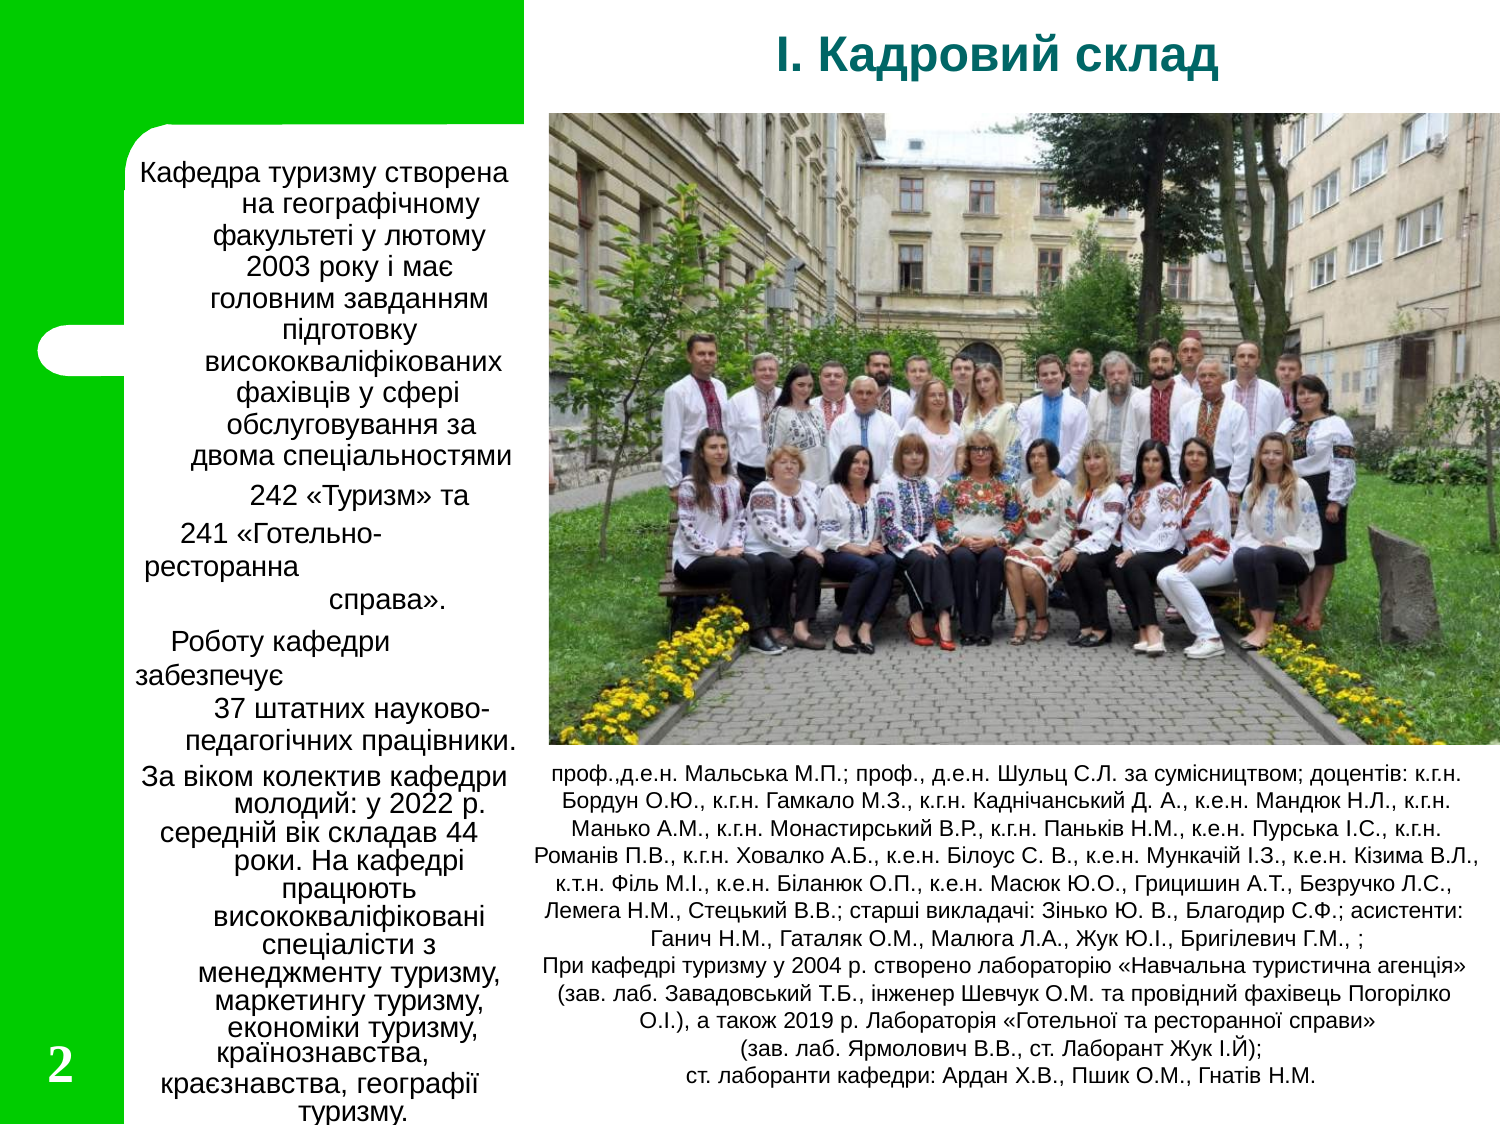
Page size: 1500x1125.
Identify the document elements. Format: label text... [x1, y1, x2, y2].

text_box проф.,д.е.н. Мальська М.П.; проф., д.е.н. Шульц С.Л. за сумісництвом; доцентів: к.г.н. Бордун О.Ю., к.г.н. Гамкало М.З., к.г.н. Каднічанський Д. А., к.е.н. Мандюк Н.Л., к.г.н. Манько А.М., к.г.н. Монастирський В.Р., к.г.н. Паньків Н.М., к.е.н. Пурська І.С., к.г.н. Романів П.В., к.г.н. Ховалко А.Б., к.е.н. Білоус С. В., к.е.н. Мункачій І.З., к.е.н. Кізима В.Л., к.т.н. Філь М.І., к.е.н. Біланюк О.П., к.е.н. Масюк Ю.О., Грицишин А.Т., Безручко Л.С., Лемега Н.М., Стецький В.В.; старші викладачі: Зінько Ю. В., Благодир С.Ф.; асистенти: Ганич Н.М., Гаталяк О.М., Малюга Л.А., Жук Ю.І., Бригілевич Г.М., ; При кафедрі туризму у 2004 р. створено лабораторію «Навчальна туристична агенція» (зав. лаб. Завадовський Т.Б., інженер Шевчук О.М. та провідний фахівець Погорілко О.І.), а також 2019 р. Лабораторія «Готельної та ресторанної справи» (зав. лаб. Ярмолович В.В., ст. Лаборант Жук І.Й); ст. лаборанти кафедри: Ардан Х.В., Пшик О.М., Гнатів Н.М. [528, 756, 1484, 1089]
text_box 2 [45, 1026, 78, 1094]
text_box Кафедра туризму створена на географічному факультеті у лютому 2003 року і має головним завданням підготовку висококваліфікованих фахівців у сфері [137, 150, 513, 402]
text_box [548, 113, 1500, 745]
title І. Кадровий склад [773, 19, 1222, 113]
text_box обслуговування за двома спеціальностями 242 «Туризм» та 241 «Готельно-ресторанна справа». Роботу кафедри забезпечує 37 штатних науково- педагогічних працівники. За віком колектив кафедри молодий: у 2022 р. середній вік складав 44 роки. На кафедрі працюють висококваліфіковані спеціалісти з менеджменту туризму, маркетингу туризму, економіки туризму, країнознавства, краєзнавства, географії туризму. [132, 402, 523, 1125]
